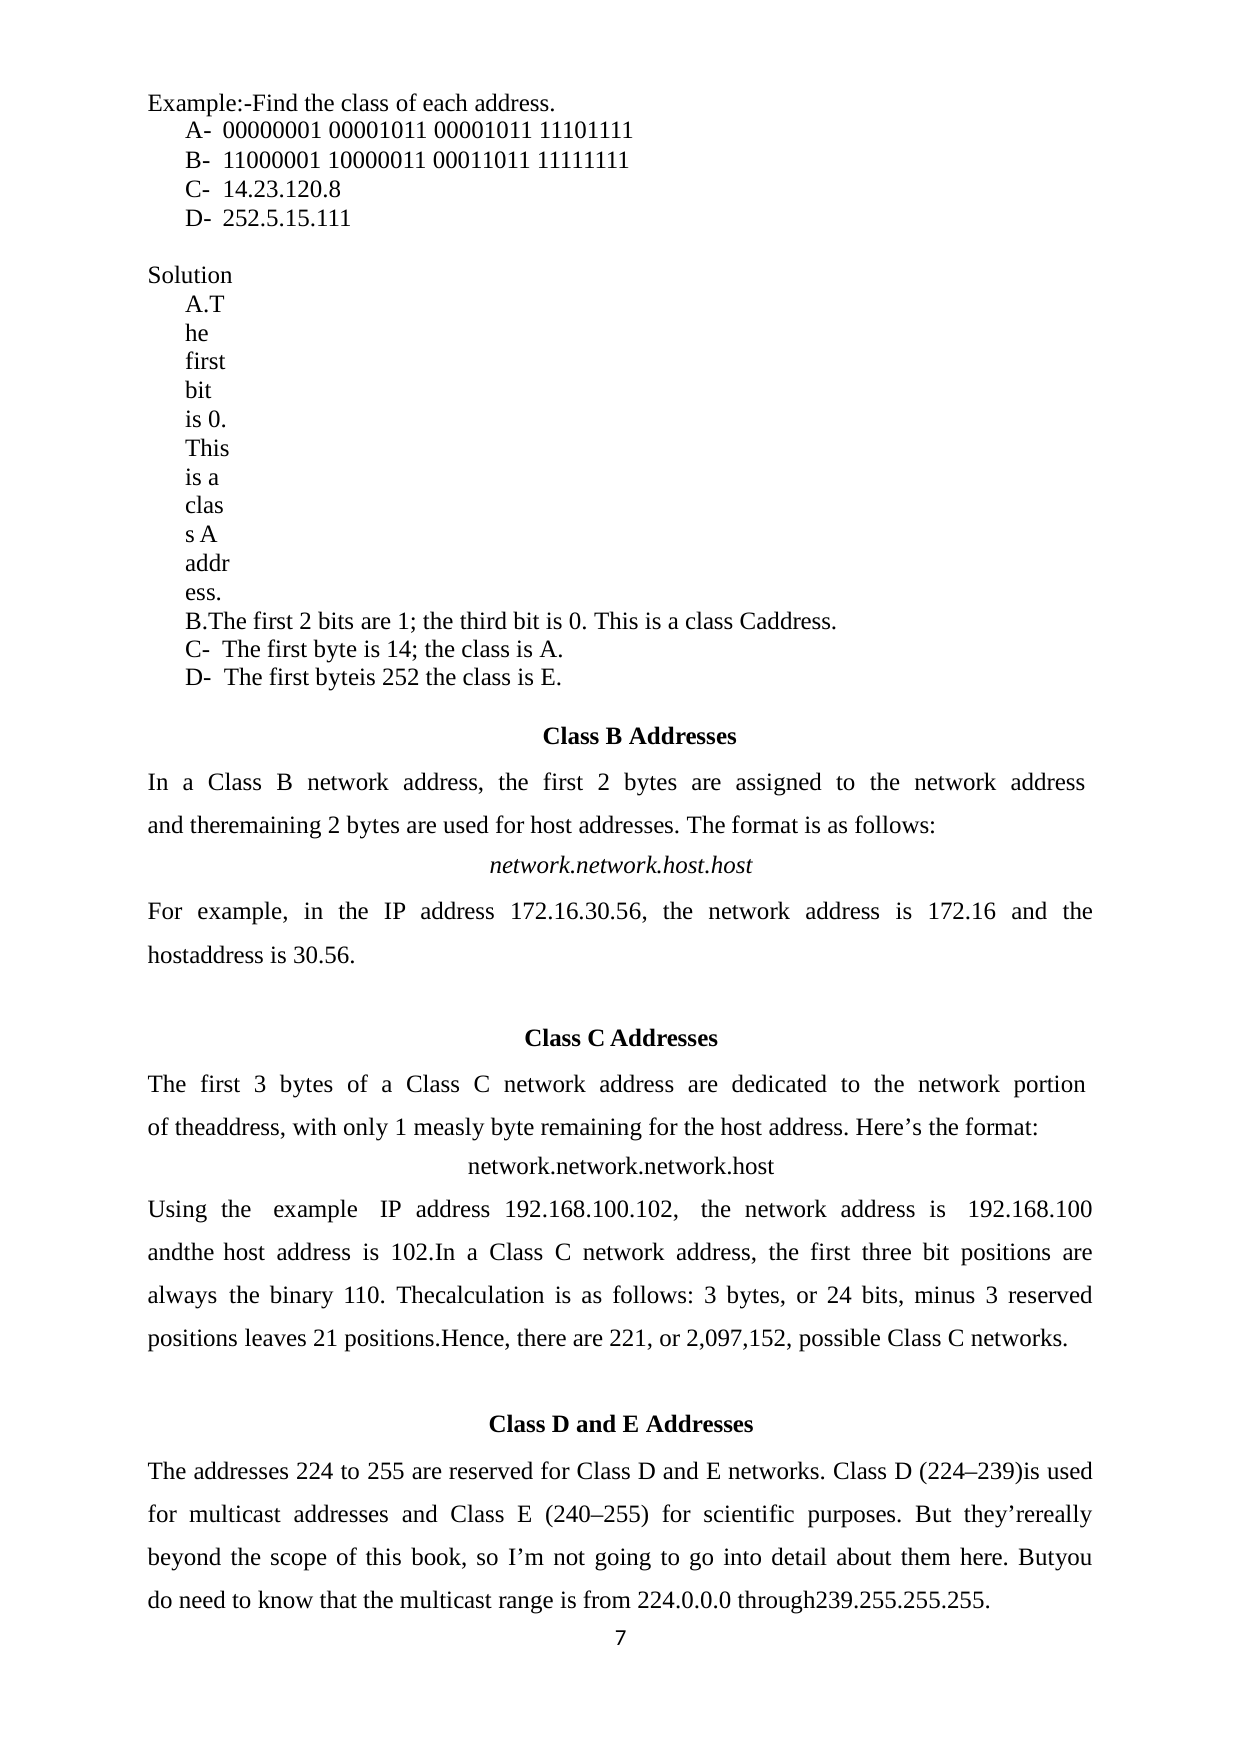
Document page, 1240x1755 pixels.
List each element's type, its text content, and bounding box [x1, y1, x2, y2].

table_cell D- [181, 204, 217, 241]
table_header A- [181, 116, 217, 147]
table_cell 14.23.120.8 [217, 175, 646, 204]
text_box Solution The first bit is 0. This is a class A address. The first 2 bits are 1; the third bit is 0. This is a class Caddress. C- The first byte is 14; the class is A. D- The first byteis 252 the class is E. Class B Addresses In a Class B network address, the first 2 bytes are assigned to the network address and theremaining 2 bytes are used for host addresses. The format is as follows: network.network.host.host For example, in the IP address 172.16.30.56, the network address is 172.16 and the hostaddress is 30.56. Class C Addresses The first 3 bytes of a Class C network address are dedicated to the network portion of theaddress, with only 1 measly byte remaining for the host address. Here’s the format: network.network.network.host Using the example IP address 192.168.100.102, the network address is 192.168.100 andthe host address is 102.In a Class C network address, the first three bit positions are always the binary 110. Thecalculation is as follows: 3 bytes, or 24 bits, minus 3 reserved positions leaves 21 positions.Hence, there are 221, or 2,097,152, possible Class C networks. Class D and E Addresses The addresses 224 to 255 are reserved for Class D and E networks. Class D (224–239)is used for multicast addresses and Class E (240–255) for scientific purposes. But they’rereally beyond the scope of this book, so I’m not going to go into detail about them here. Butyou do need to know that the multicast range is from 224.0.0.0 through239.255.255.255. [145, 258, 1095, 1326]
table_cell 11000001 10000011 00011011 11111111 [217, 147, 646, 175]
text_box Example:-Find the class of each address. [145, 86, 559, 119]
table_cell B- [181, 147, 217, 175]
table_cell C- [181, 175, 217, 204]
table_cell 252.5.15.111 [217, 204, 646, 241]
slide_number 1 [610, 1622, 631, 1654]
table_header 00000001 00001011 00001011 11101111 [217, 116, 646, 147]
